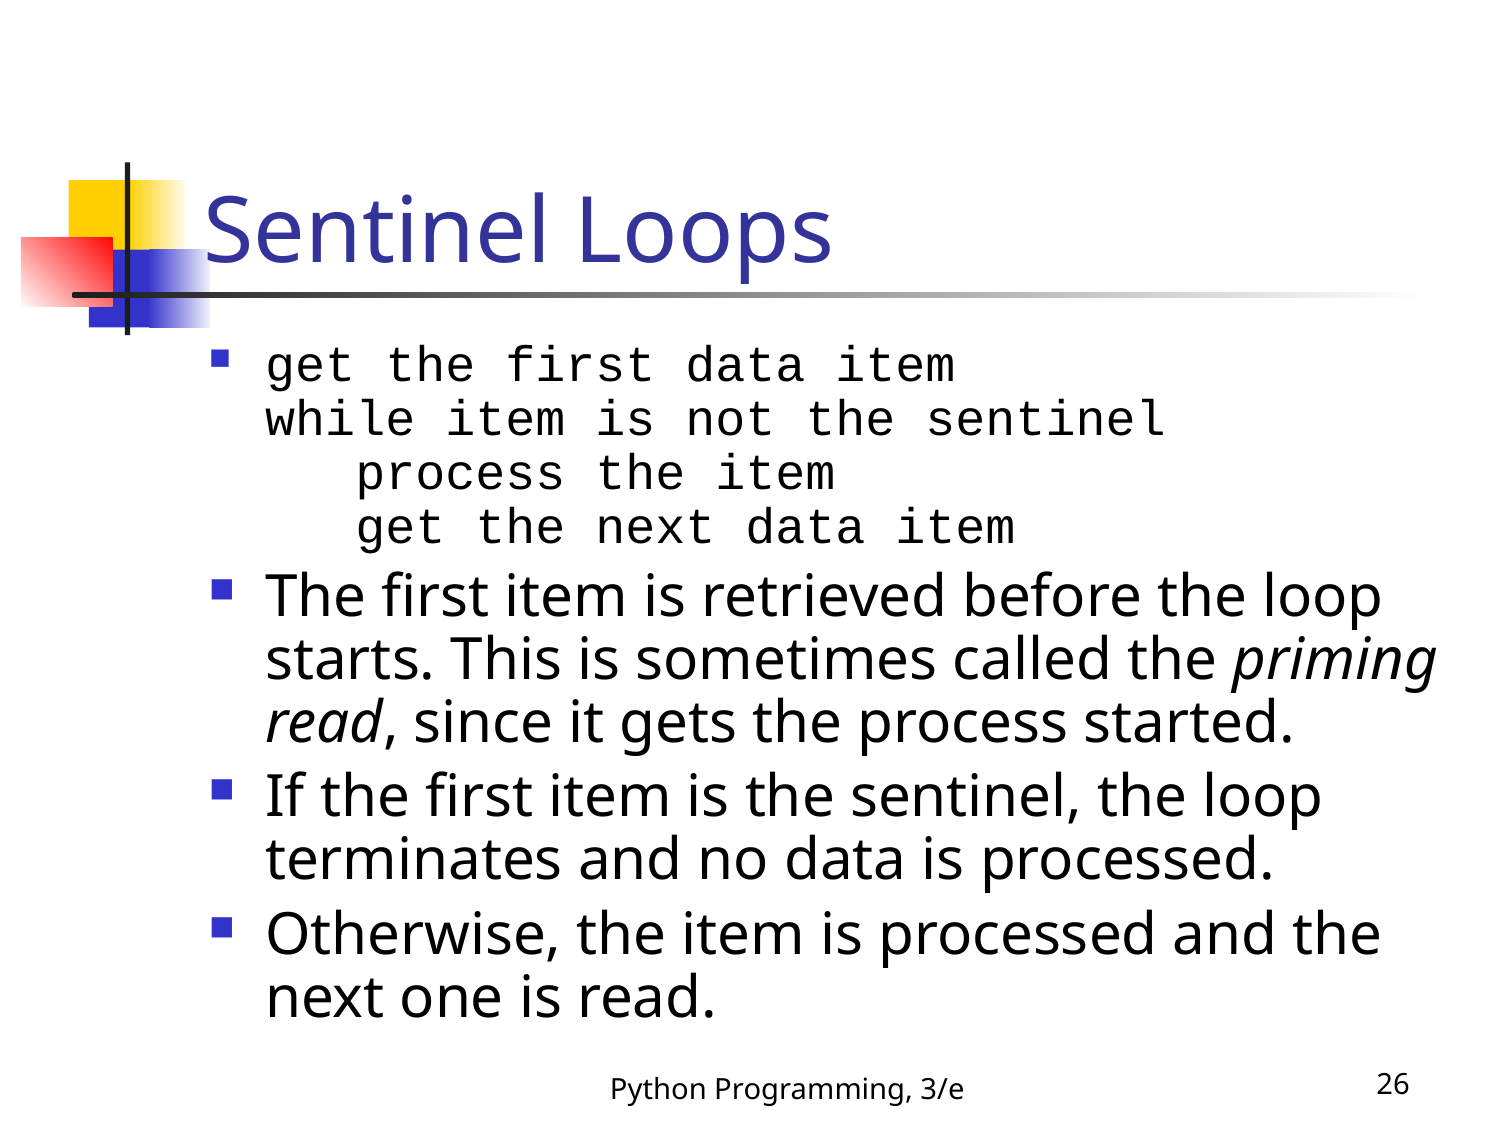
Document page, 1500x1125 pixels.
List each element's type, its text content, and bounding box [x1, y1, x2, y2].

footer Python Programming, 3/e [549, 1037, 1026, 1113]
title Sentinel Loops [188, 101, 1468, 289]
slide_number 26 [1112, 1037, 1426, 1113]
list get the first data item while item is not the sentinel process the item get the next data item The first item is retrieved before the loop starts. This is sometimes called the priming read, since it gets the process started. If the first item is the sentinel, the loop terminates and no data is processed. Otherwise, the item is processed and the next one is read. [193, 331, 1469, 1006]
